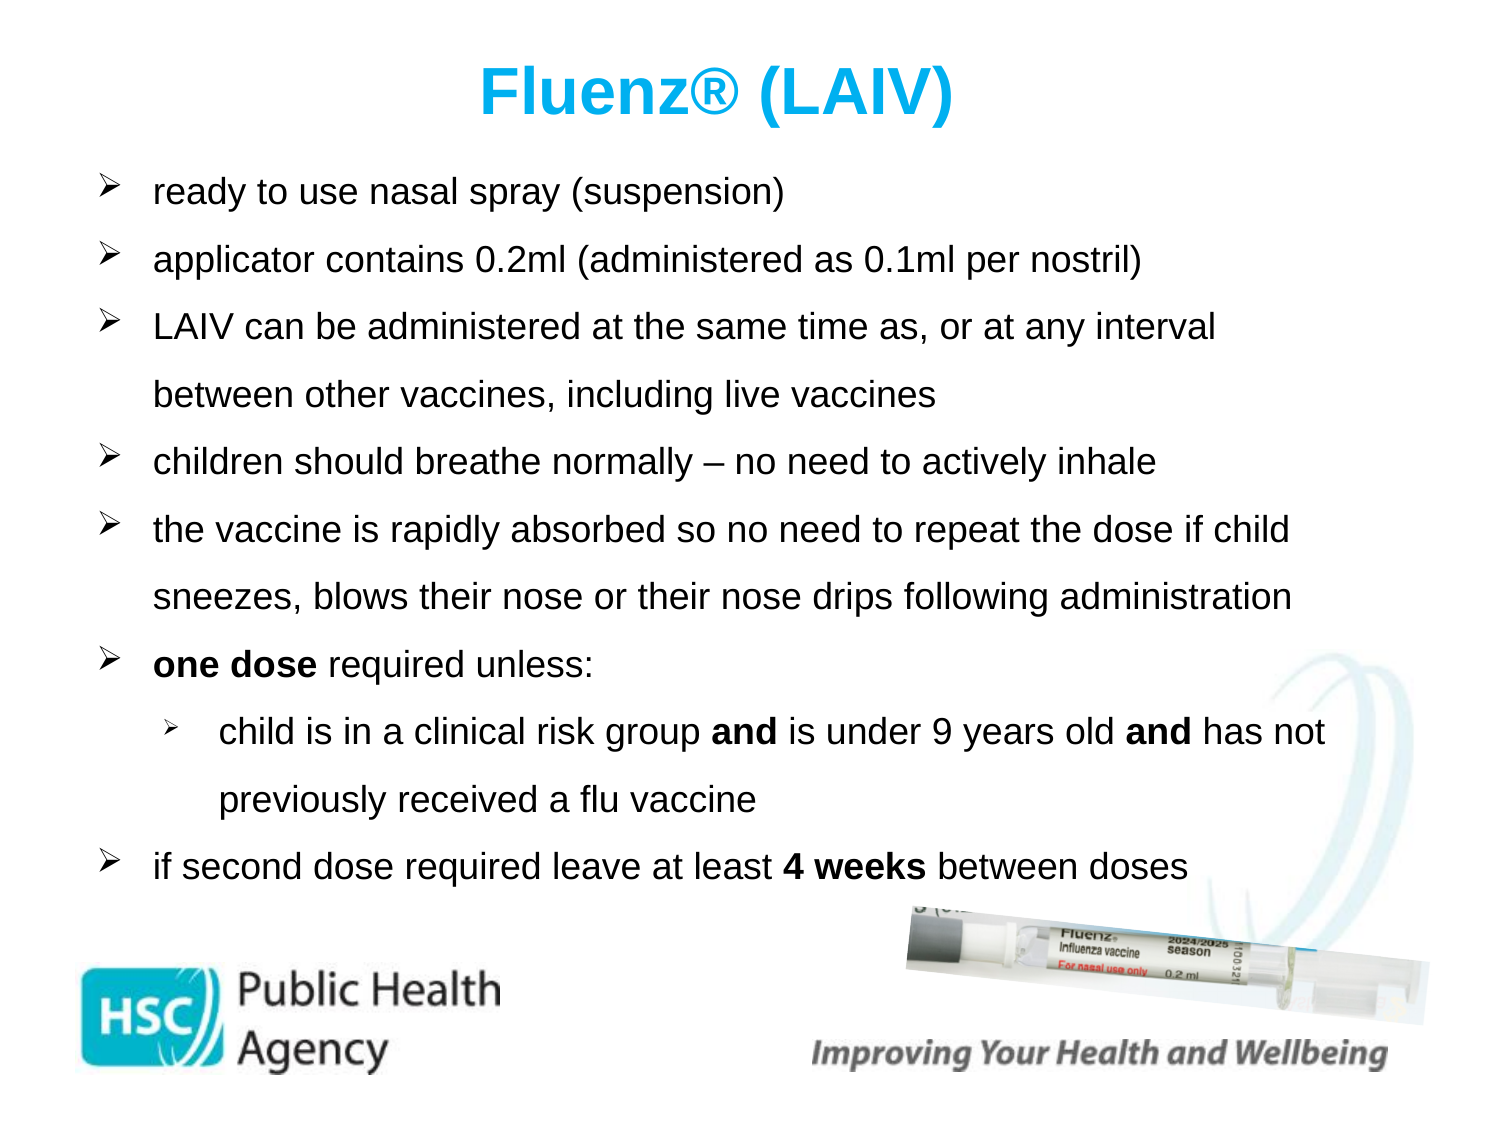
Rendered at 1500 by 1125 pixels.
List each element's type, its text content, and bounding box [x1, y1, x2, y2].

picture [75, 962, 500, 1075]
picture [906, 649, 1433, 1025]
title Fluenz® (LAIV) [0, 19, 1436, 156]
picture [812, 1039, 1388, 1072]
list ready to use nasal spray (suspension) applicator contains 0.2ml (administered as 0.1ml per nostril) LAIV can be administered at the same time as, or at any interval between other vaccines, including live vaccines children should breathe normally – no need to actively inhale the vaccine is rapidly absorbed so no need to repeat the dose if child sneezes, blows their nose or their nose drips following administration one dose required unless: child is in a clinical risk group and is under 9 years old and has not previously received a flu vaccine if second dose required leave at least 4 weeks between doses [72, 137, 1360, 707]
